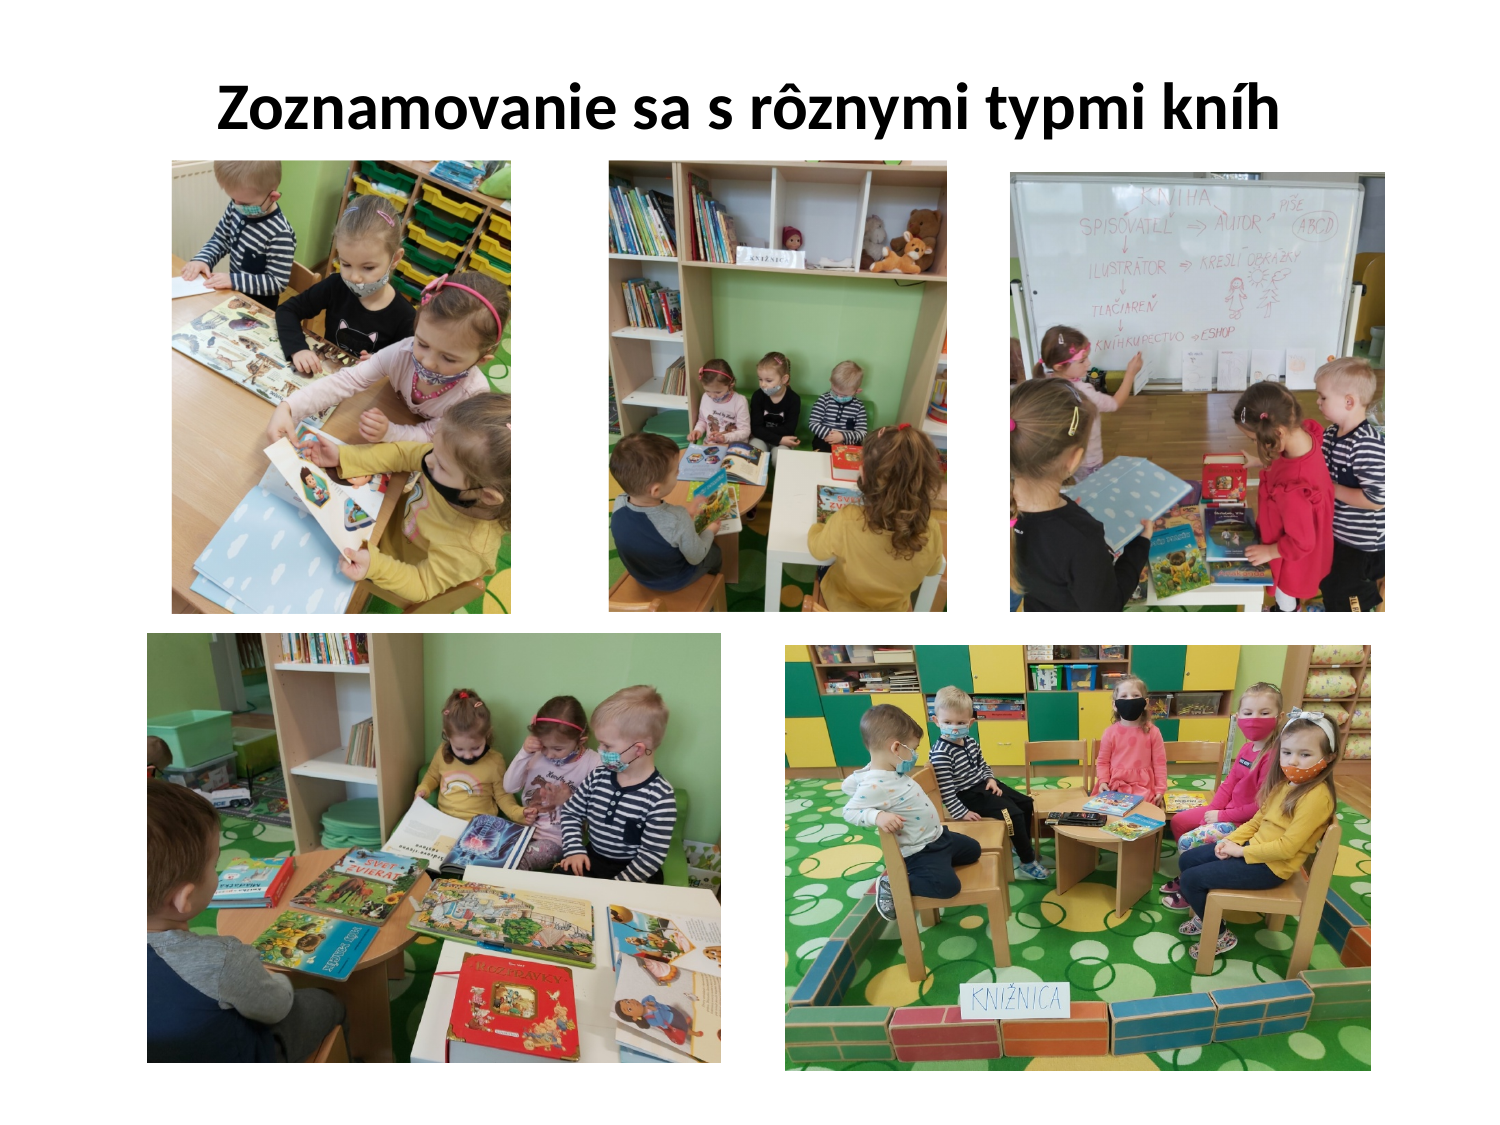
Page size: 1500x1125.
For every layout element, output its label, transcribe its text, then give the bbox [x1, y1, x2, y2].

picture [147, 633, 721, 1064]
title Zoznamovanie sa s rôznymi typmi kníh [75, 45, 1425, 161]
picture [785, 644, 1371, 1071]
picture [172, 161, 511, 217]
picture [551, 161, 1418, 612]
picture [172, 558, 511, 613]
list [114, 217, 549, 558]
